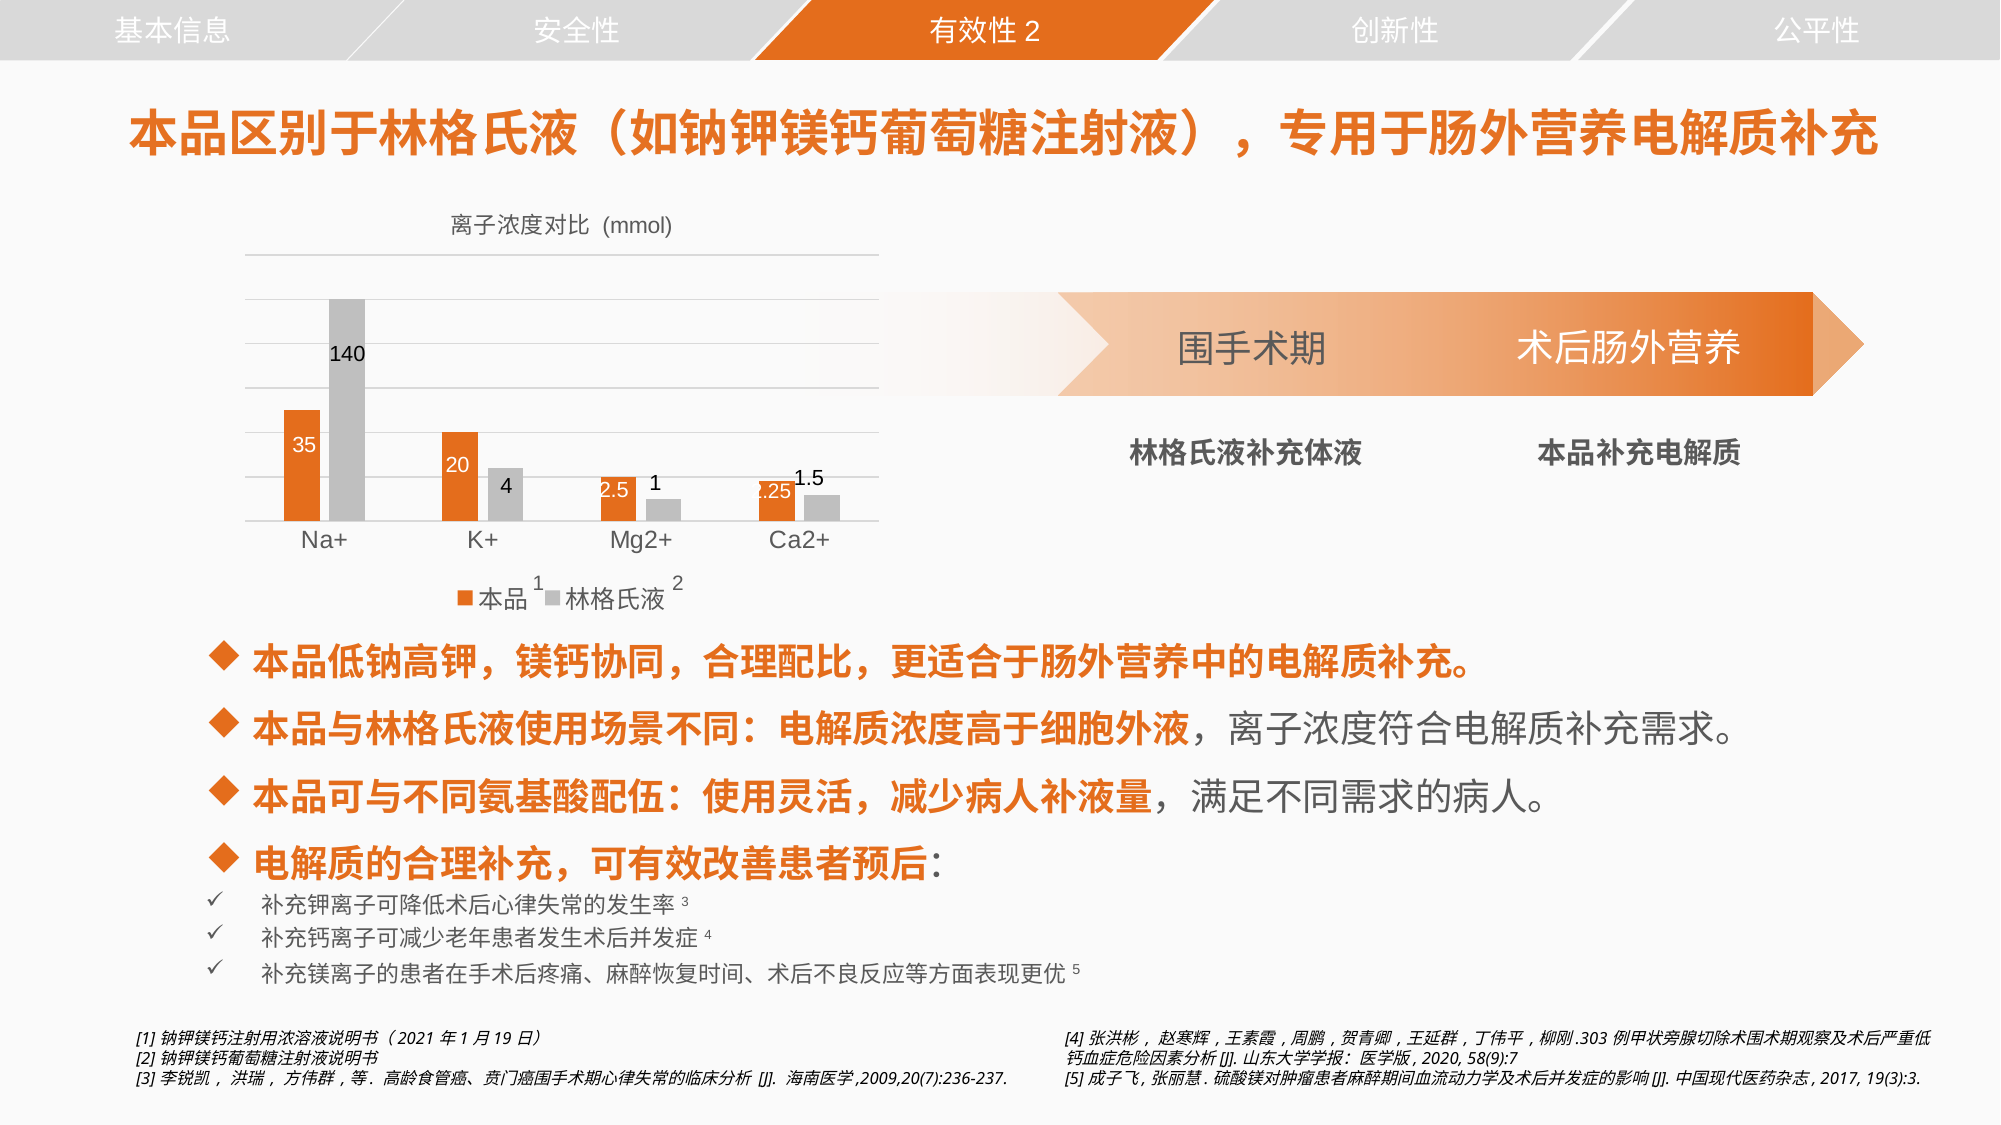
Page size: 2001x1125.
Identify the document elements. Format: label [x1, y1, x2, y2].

text_box [0, 0, 2000, 1116]
